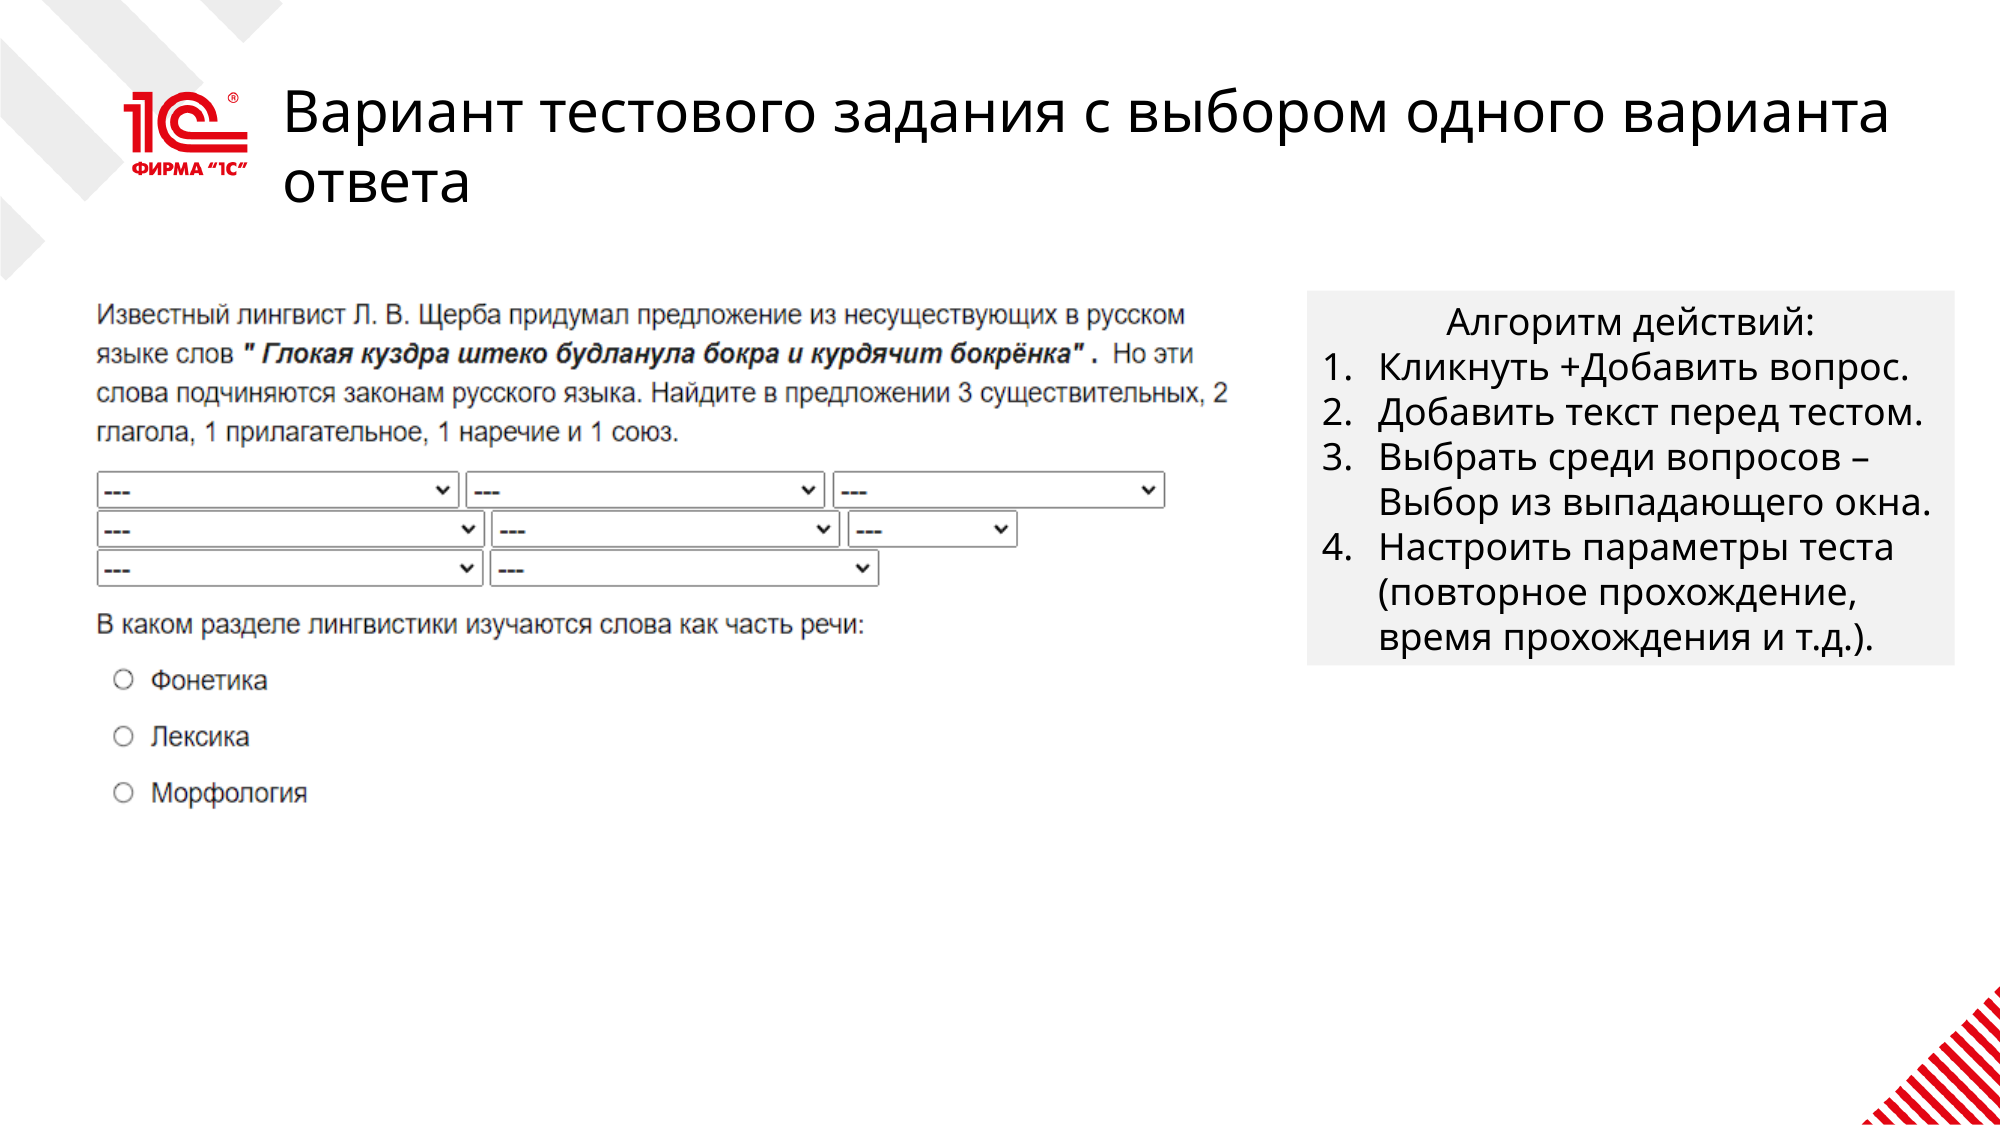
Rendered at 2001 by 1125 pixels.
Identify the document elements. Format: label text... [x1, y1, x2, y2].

title Вариант тестового задания с выбором одного варианта ответа [267, 55, 1945, 233]
picture [0, 0, 2000, 1125]
text_box Алгоритм действий: Кликнуть +Добавить вопрос. Добавить текст перед тестом. Выбрать среди вопросов –Выбор из выпадающего окна. Настроить параметры теста (повторное прохождение, время прохождения и т.д.). [1307, 290, 1955, 666]
